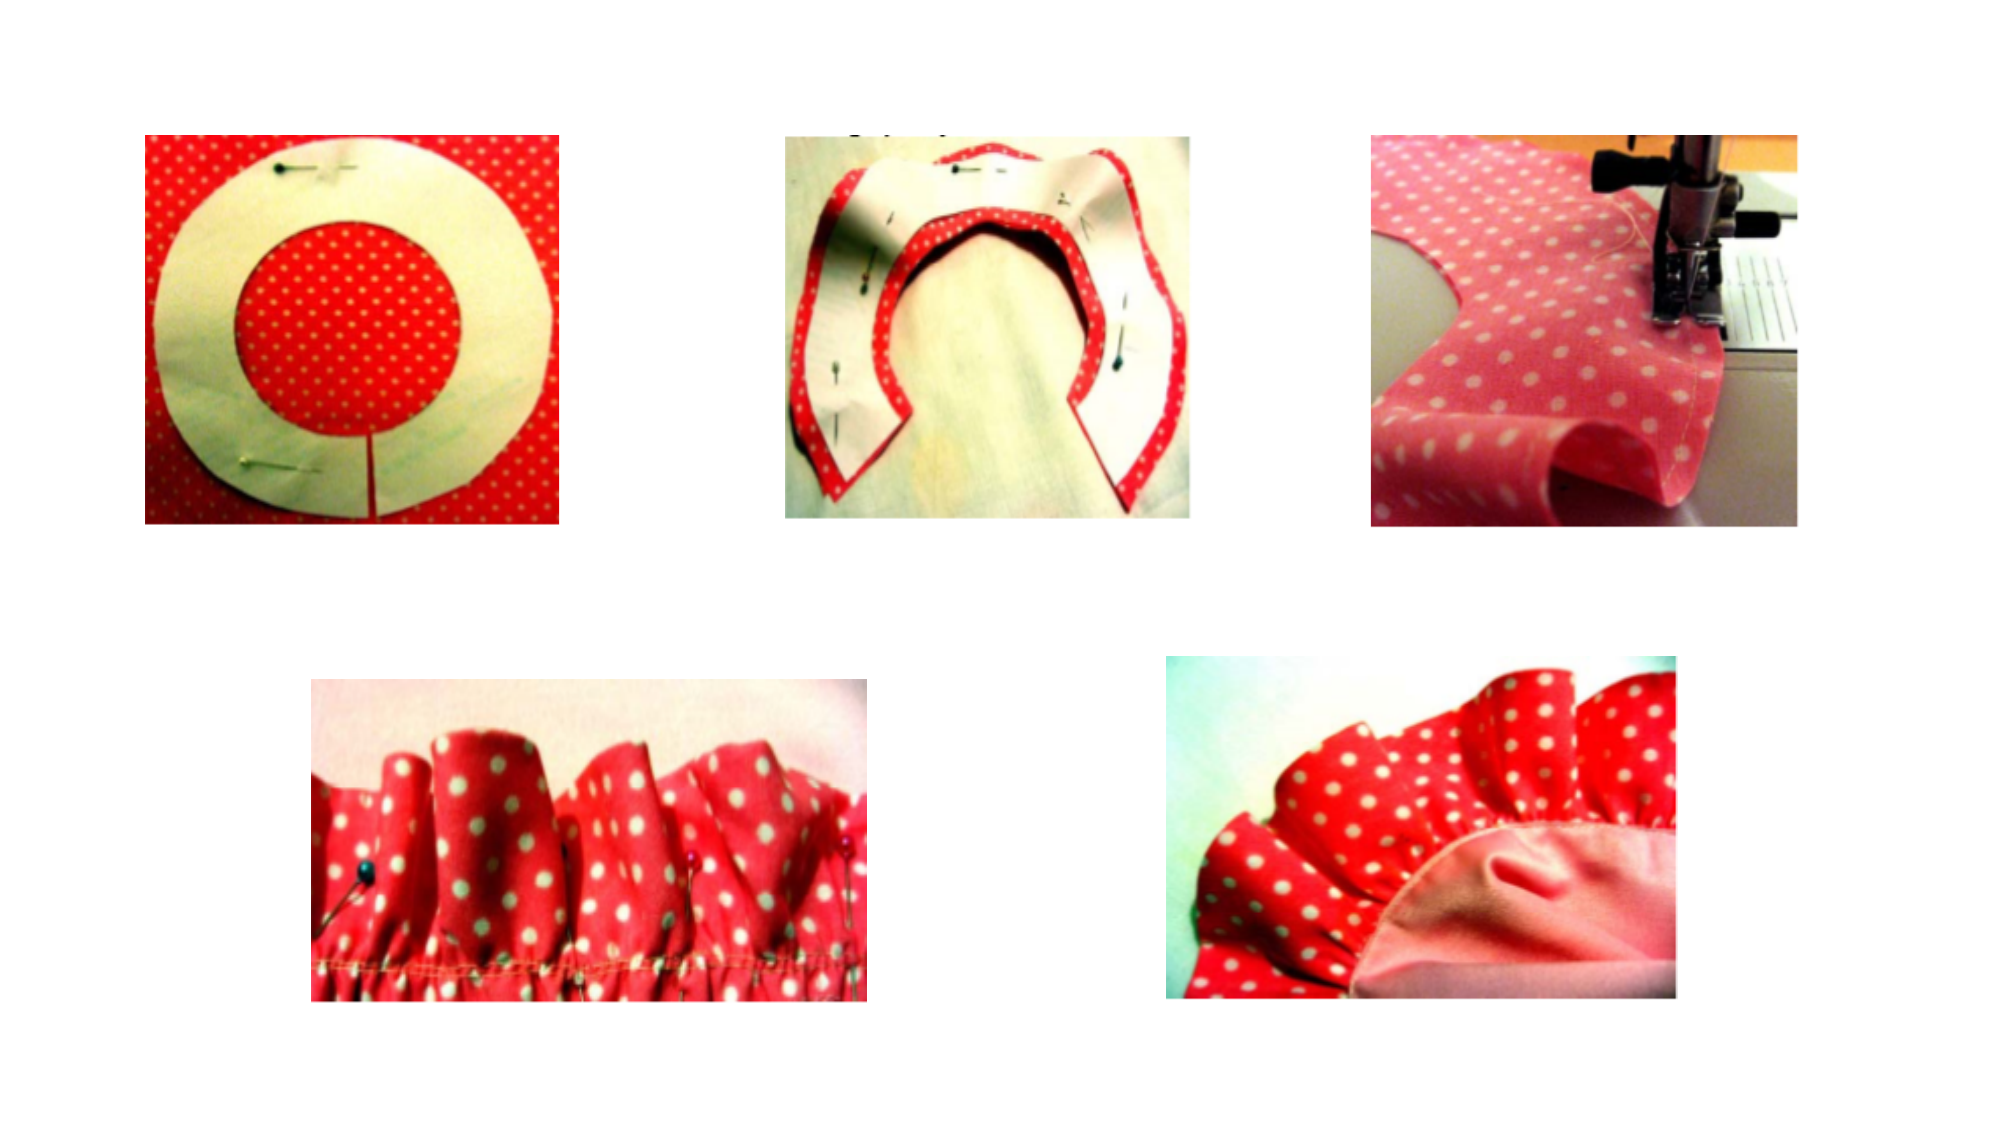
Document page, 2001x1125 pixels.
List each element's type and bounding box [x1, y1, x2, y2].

picture [311, 679, 867, 1006]
picture [145, 135, 560, 529]
picture [1370, 135, 1799, 529]
picture [785, 135, 1194, 529]
picture [1165, 656, 1679, 1006]
